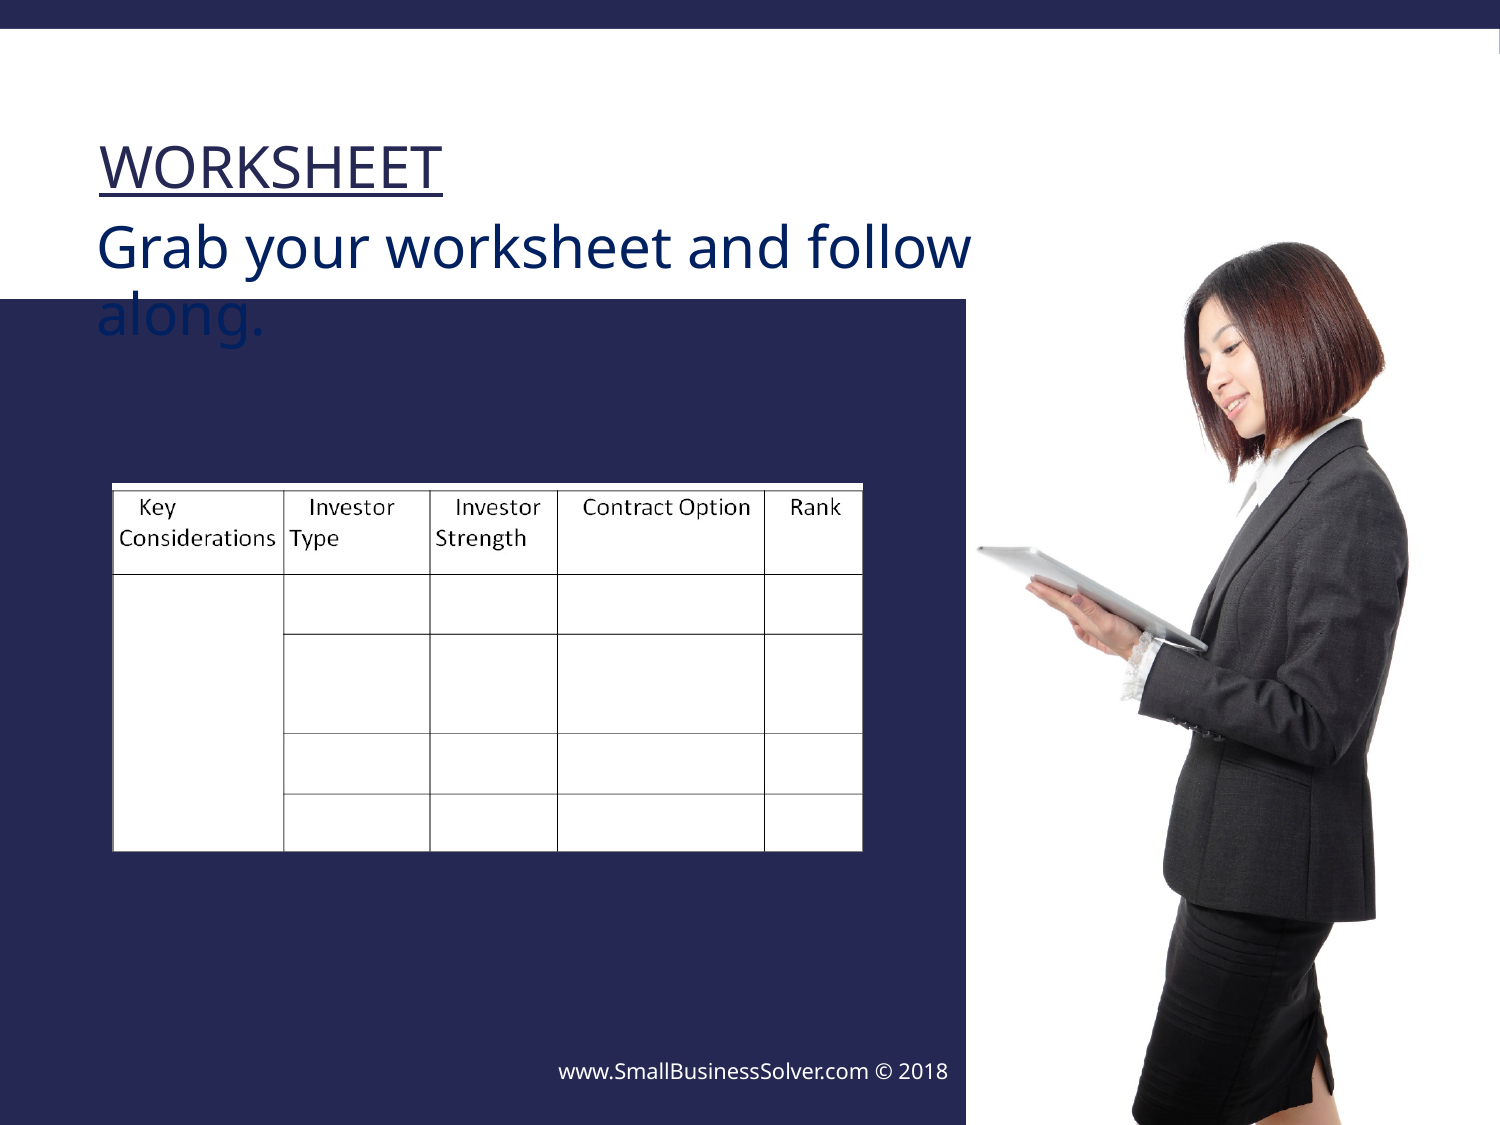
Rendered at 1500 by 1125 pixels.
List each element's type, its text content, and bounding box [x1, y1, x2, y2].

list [112, 483, 863, 852]
picture [965, 54, 1500, 1125]
list Grab your worksheet and follow along. [80, 208, 959, 978]
footer www.SmallBusinessSolver.com © 2018 [297, 1041, 959, 1101]
title Worksheet [84, 46, 1360, 208]
